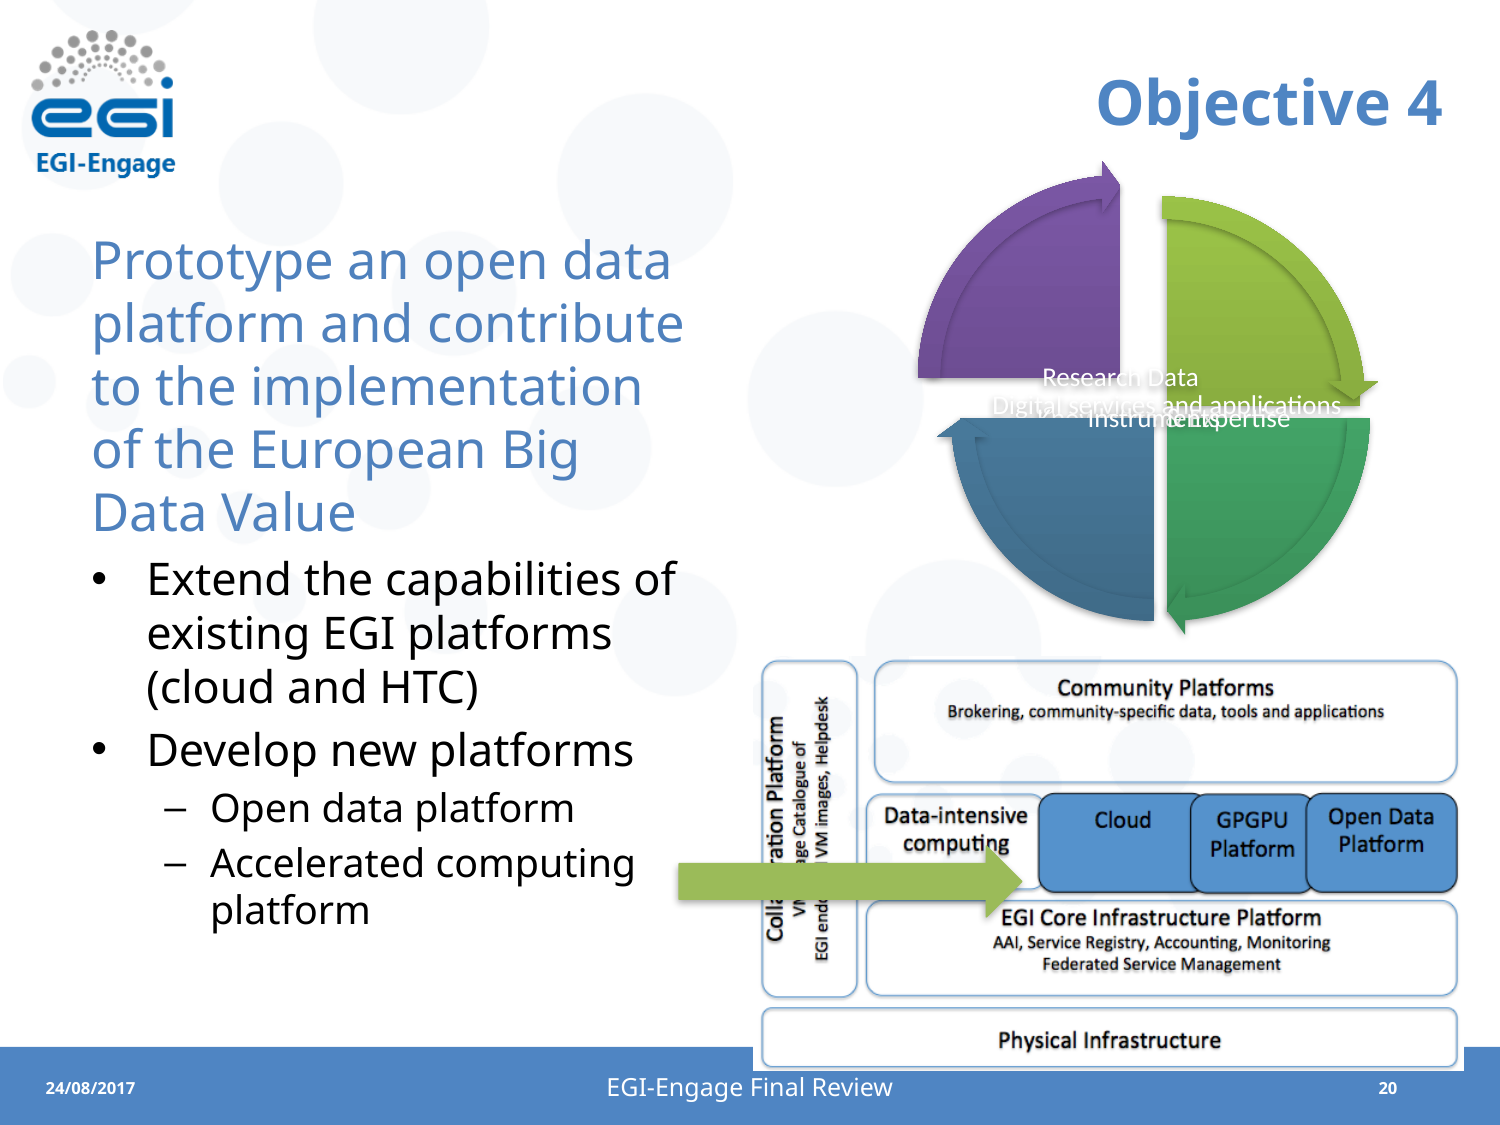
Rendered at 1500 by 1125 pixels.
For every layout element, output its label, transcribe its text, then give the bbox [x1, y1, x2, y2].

picture [3, 0, 1464, 1071]
text_box [678, 862, 748, 900]
footer EGI-Engage Final Review [194, 1058, 1306, 1119]
list Prototype an open data platform and contribute to the implementation of the European Big Data Value Extend the capabilities of existing EGI platforms (cloud and HTC) Develop new platforms Open data platform Accelerated computing platform [76, 219, 703, 1005]
title Objective 4 [253, 30, 1459, 171]
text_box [926, 184, 1400, 646]
